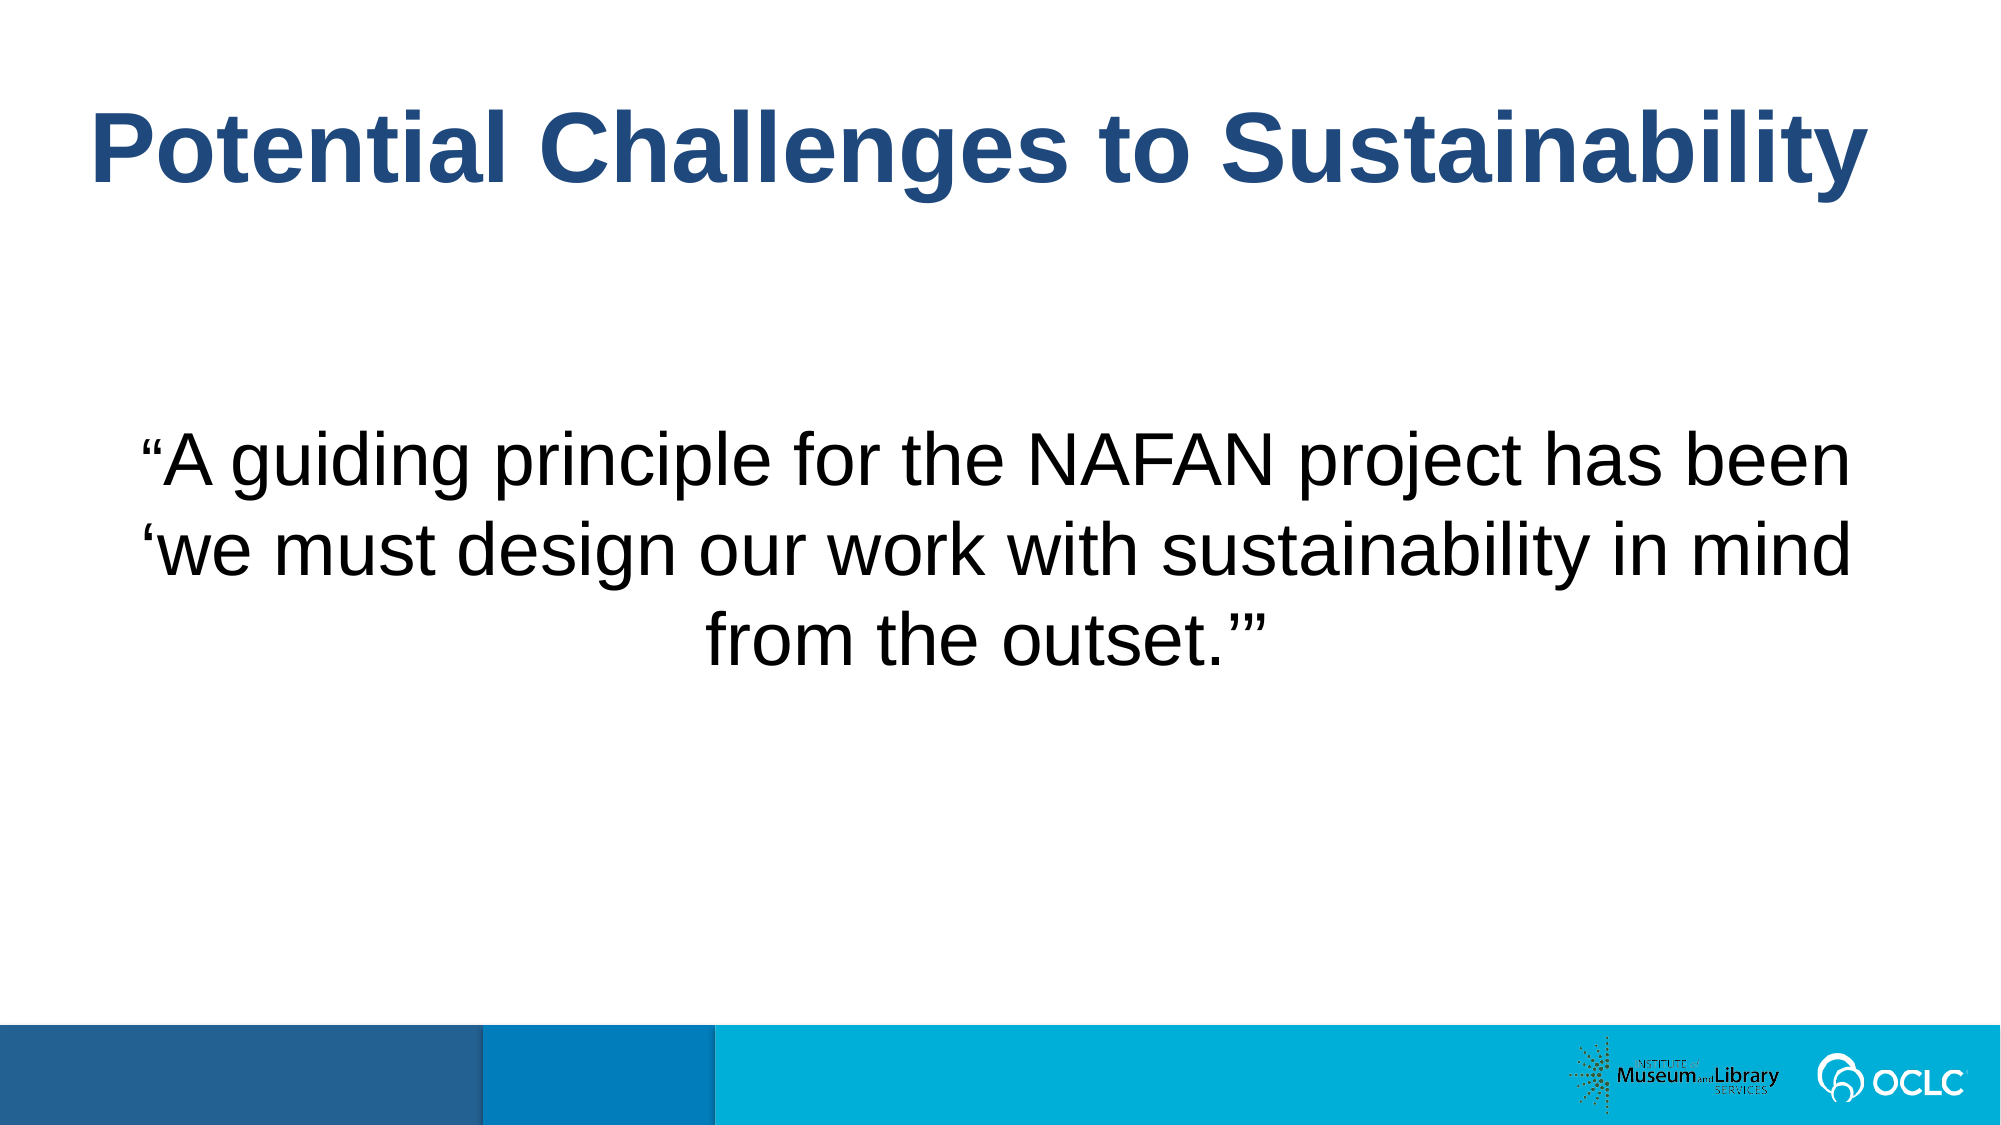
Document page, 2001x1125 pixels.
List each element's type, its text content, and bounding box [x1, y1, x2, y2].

picture [1636, 1072, 1641, 1082]
list Potential Challenges to Sustainability [74, 75, 1921, 225]
picture [1731, 1067, 1741, 1082]
picture [1691, 1072, 1695, 1082]
picture [1618, 1068, 1624, 1082]
picture [1668, 1072, 1673, 1082]
picture [1716, 1068, 1724, 1082]
picture [1770, 1072, 1776, 1083]
picture [1684, 1072, 1689, 1082]
list “A guiding principle for the NAFAN project has been ‘we must design our work with sustainability in mind from the outset.’” [74, 225, 1921, 960]
picture [1753, 1072, 1759, 1082]
picture [1628, 1068, 1633, 1082]
picture [1657, 1072, 1665, 1082]
